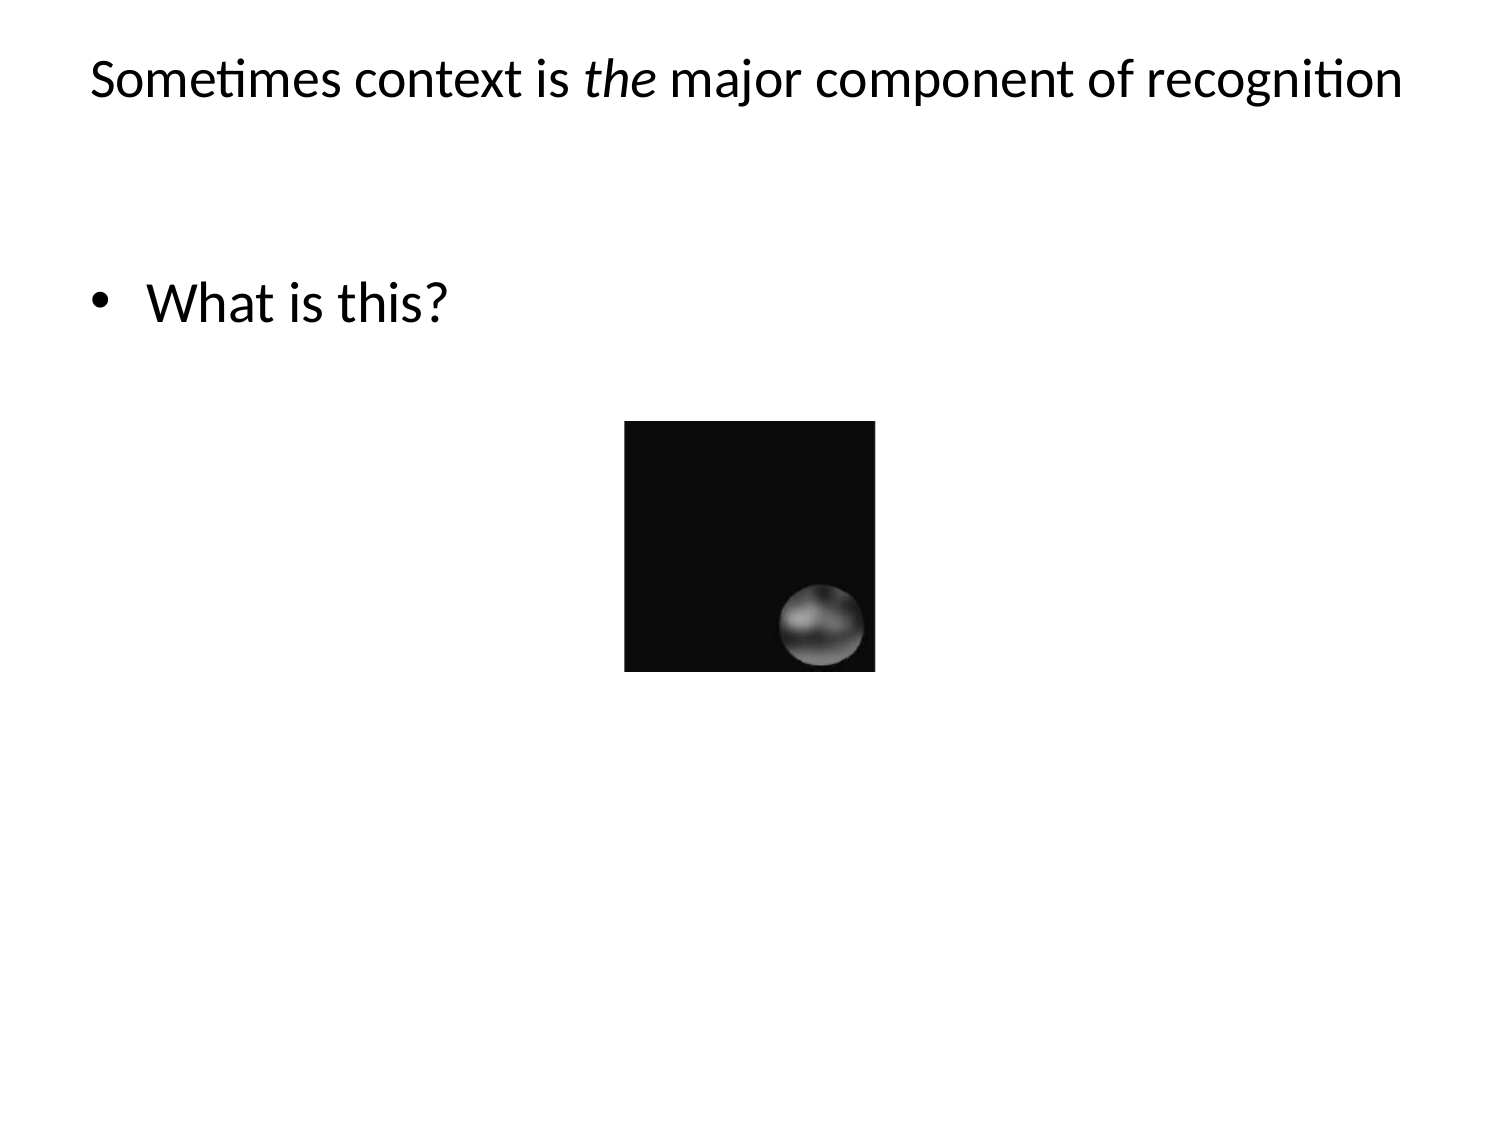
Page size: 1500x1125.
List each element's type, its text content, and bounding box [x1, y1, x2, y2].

picture [623, 421, 877, 673]
list What is this? [74, 174, 1426, 1026]
title Sometimes context is the major component of recognition [74, 0, 1426, 151]
